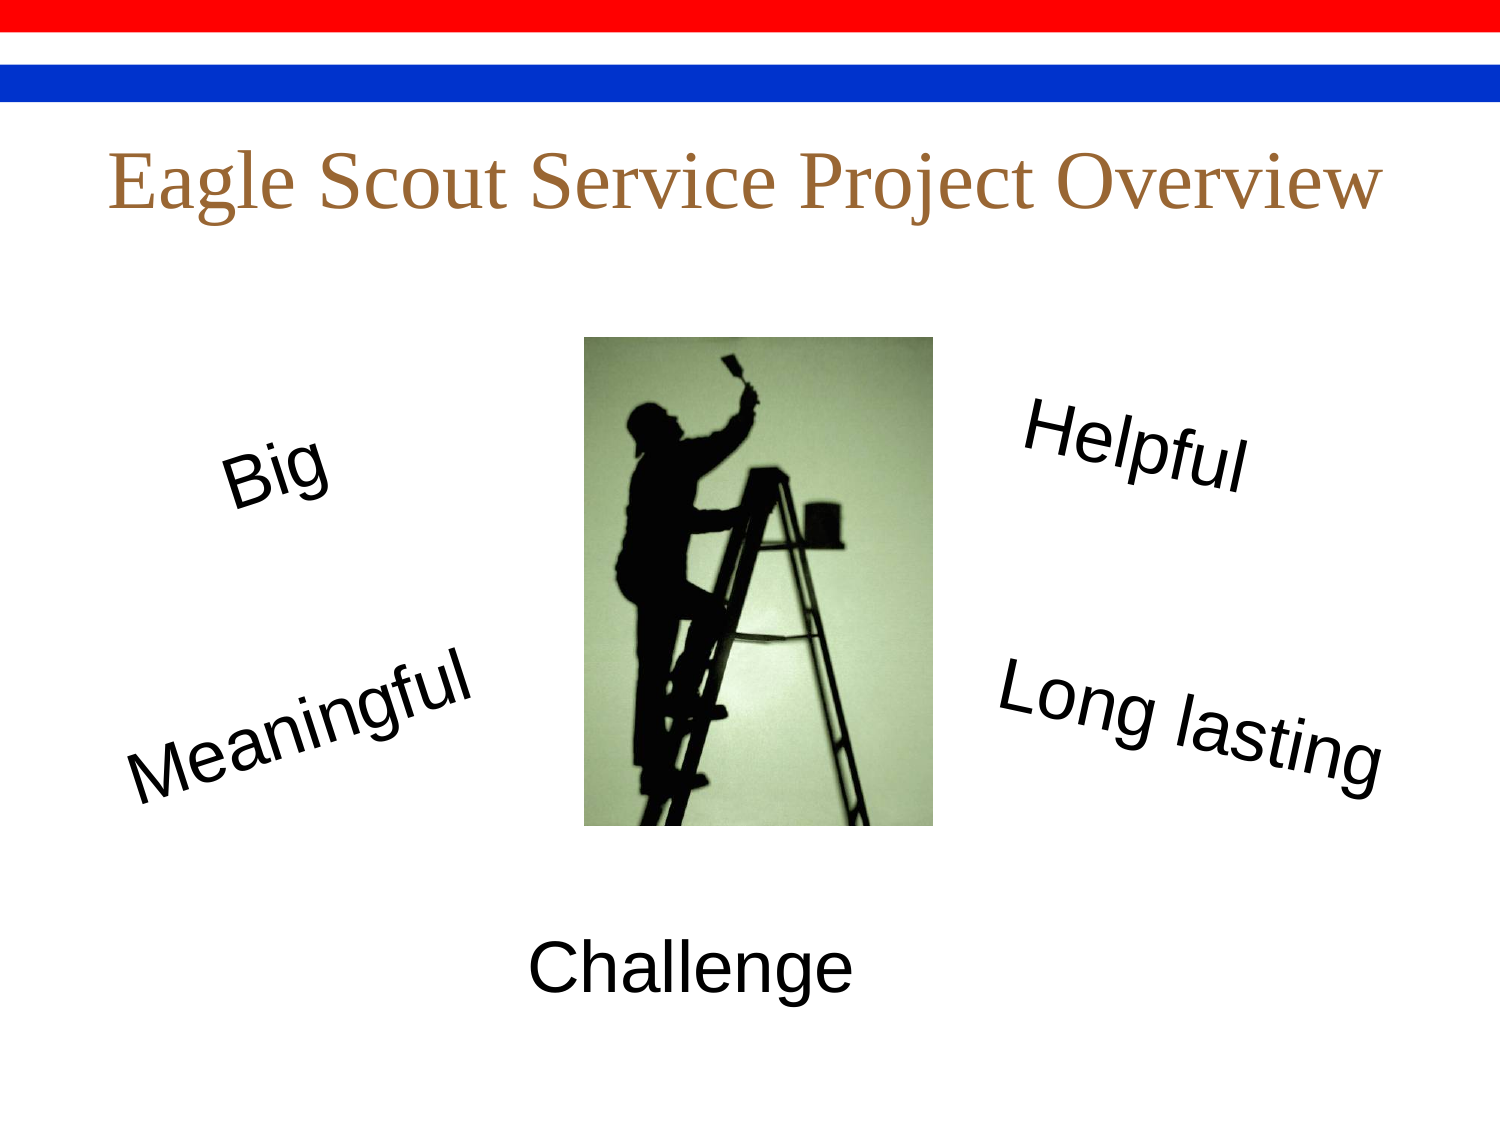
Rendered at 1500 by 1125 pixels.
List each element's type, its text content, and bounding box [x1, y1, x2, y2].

text_box Helpful [1000, 364, 1306, 527]
text_box Long lasting [975, 624, 1428, 818]
text_box Meaningful [98, 586, 579, 832]
title Eagle Scout Service Project Overview [64, 112, 1428, 238]
picture [584, 337, 933, 826]
text_box Challenge [512, 912, 992, 1015]
text_box Big [193, 362, 463, 537]
